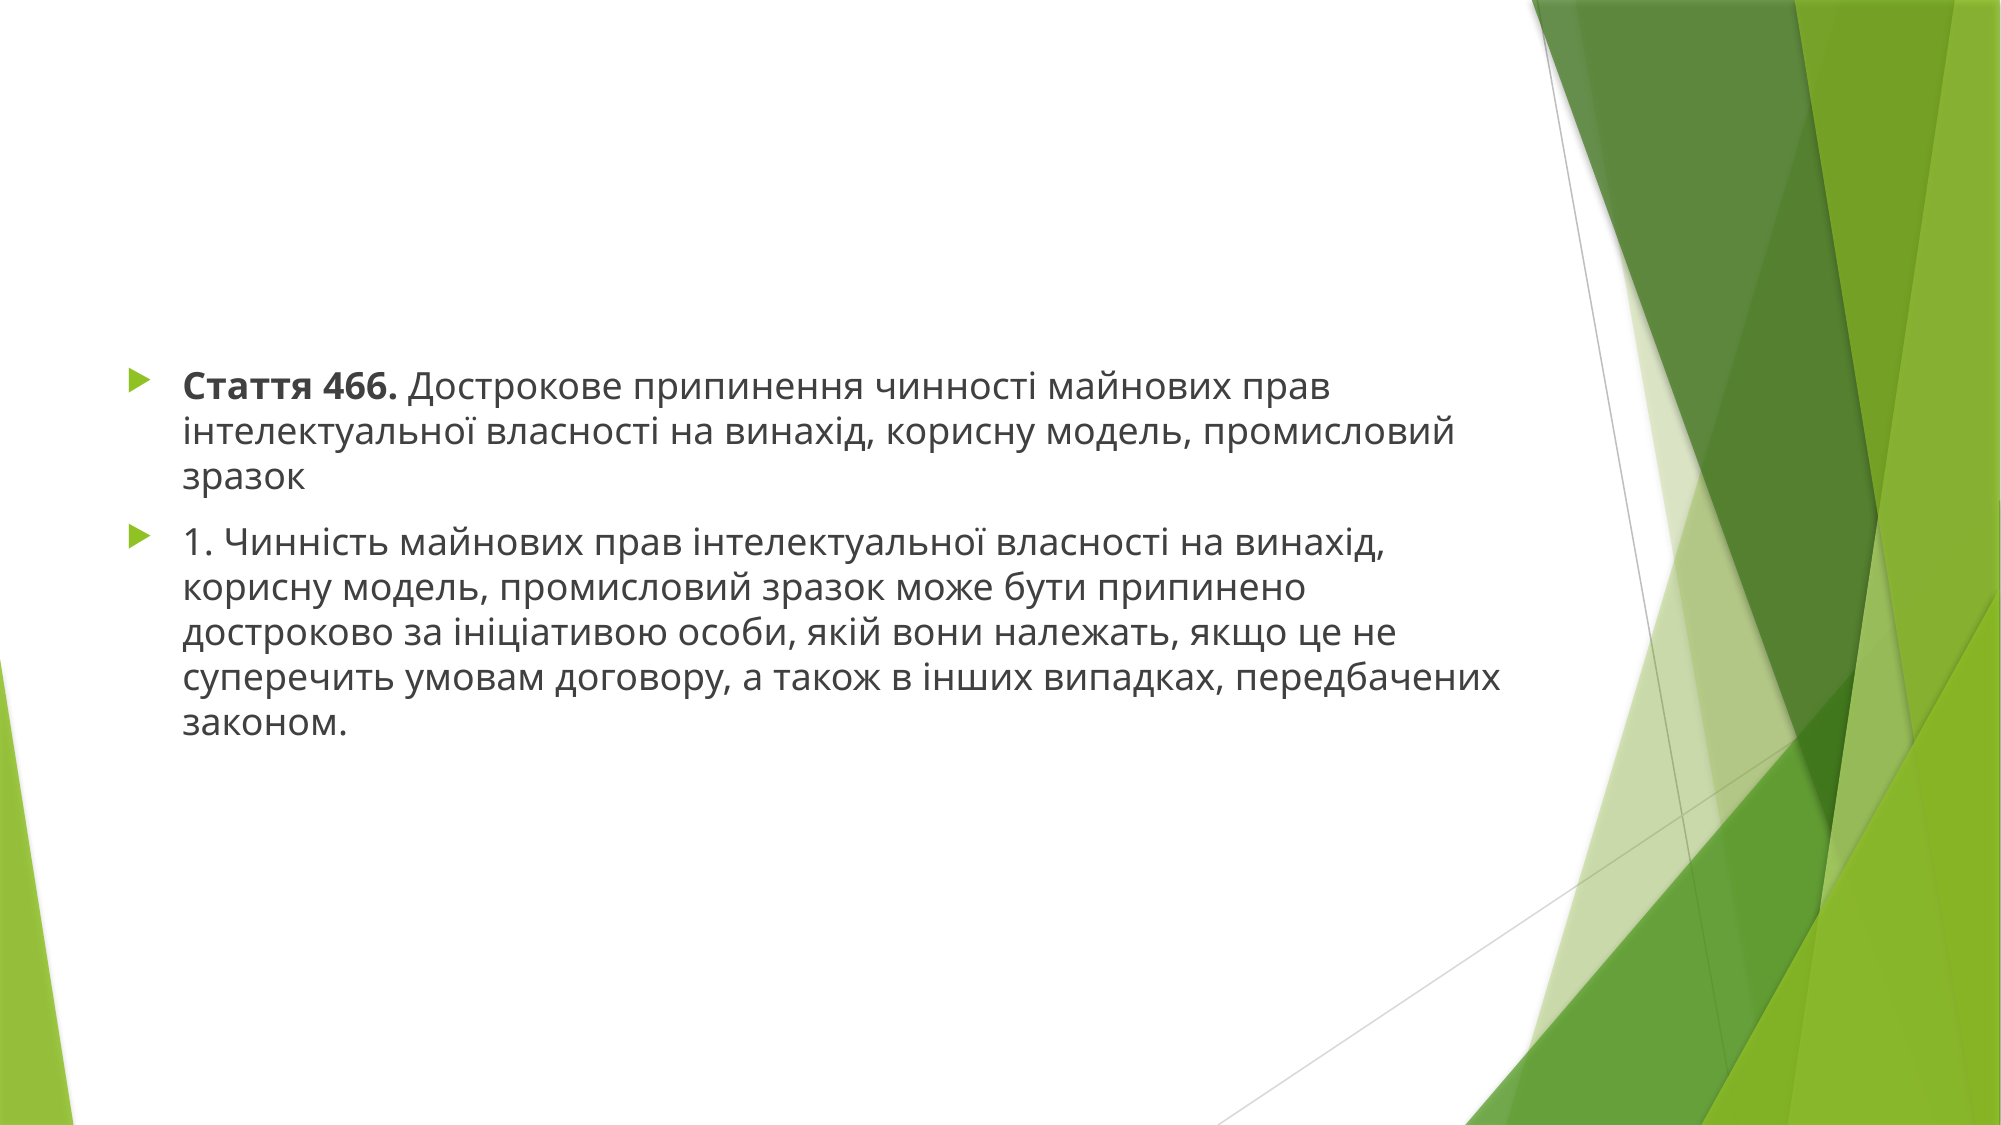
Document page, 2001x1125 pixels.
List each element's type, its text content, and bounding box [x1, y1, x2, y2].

list Стаття 466. Дострокове припинення чинності майнових прав інтелектуальної власності на винахід, корисну модель, промисловий зразок 1. Чинність майнових прав інтелектуальної власності на винахід, корисну модель, промисловий зразок може бути припинено достроково за ініціативою особи, якій вони належать, якщо це не суперечить умовам договору, а також в інших випадках, передбачених законом. [111, 354, 1522, 992]
